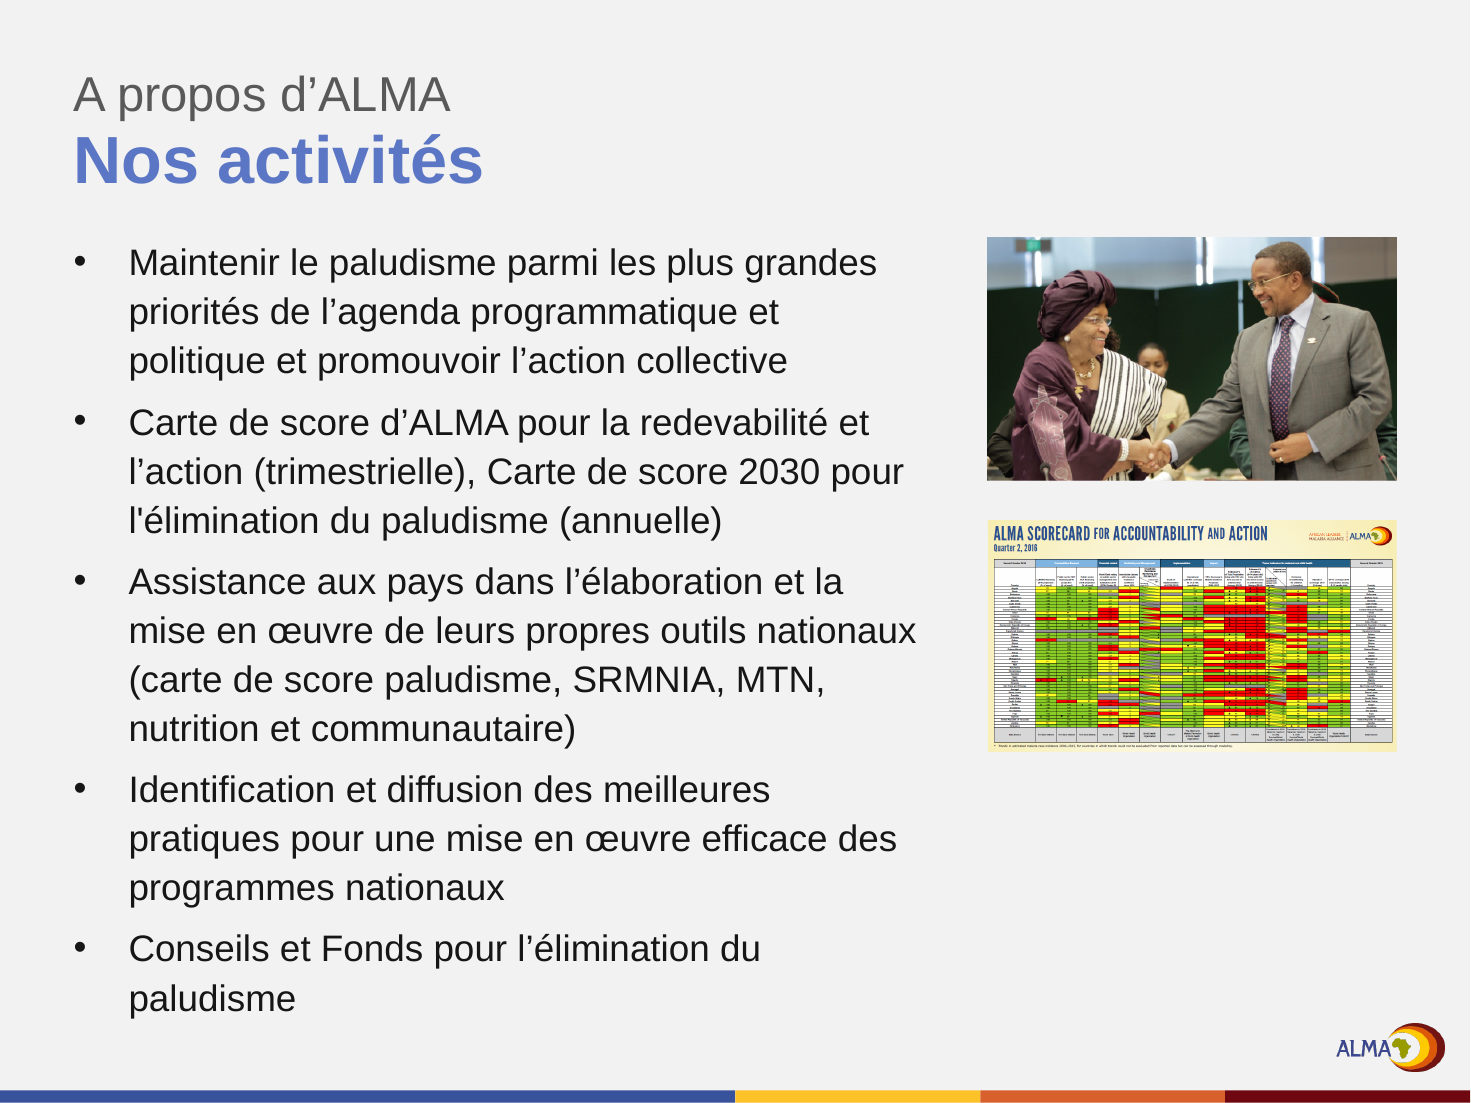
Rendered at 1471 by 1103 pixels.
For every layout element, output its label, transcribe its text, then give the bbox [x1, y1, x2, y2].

text_box A propos d’ALMA [73, 68, 1397, 122]
text_box Maintenir le paludisme parmi les plus grandes priorités de l’agenda programmatique et politique et promouvoir l’action collective Carte de score d’ALMA pour la redevabilité et l’action (trimestrielle), Carte de score 2030 pour l'élimination du paludisme (annuelle) Assistance aux pays dans l’élaboration et la mise en œuvre de leurs propres outils nationaux (carte de score paludisme, SRMNIA, MTN, nutrition et communautaire) Identification et diffusion des meilleures pratiques pour une mise en œuvre efficace des programmes nationaux Conseils et Fonds pour l’élimination du paludisme [73, 234, 919, 1019]
picture [987, 237, 1397, 481]
picture [1335, 1023, 1445, 1072]
picture [987, 520, 1397, 752]
title Nos activités [73, 125, 1397, 311]
